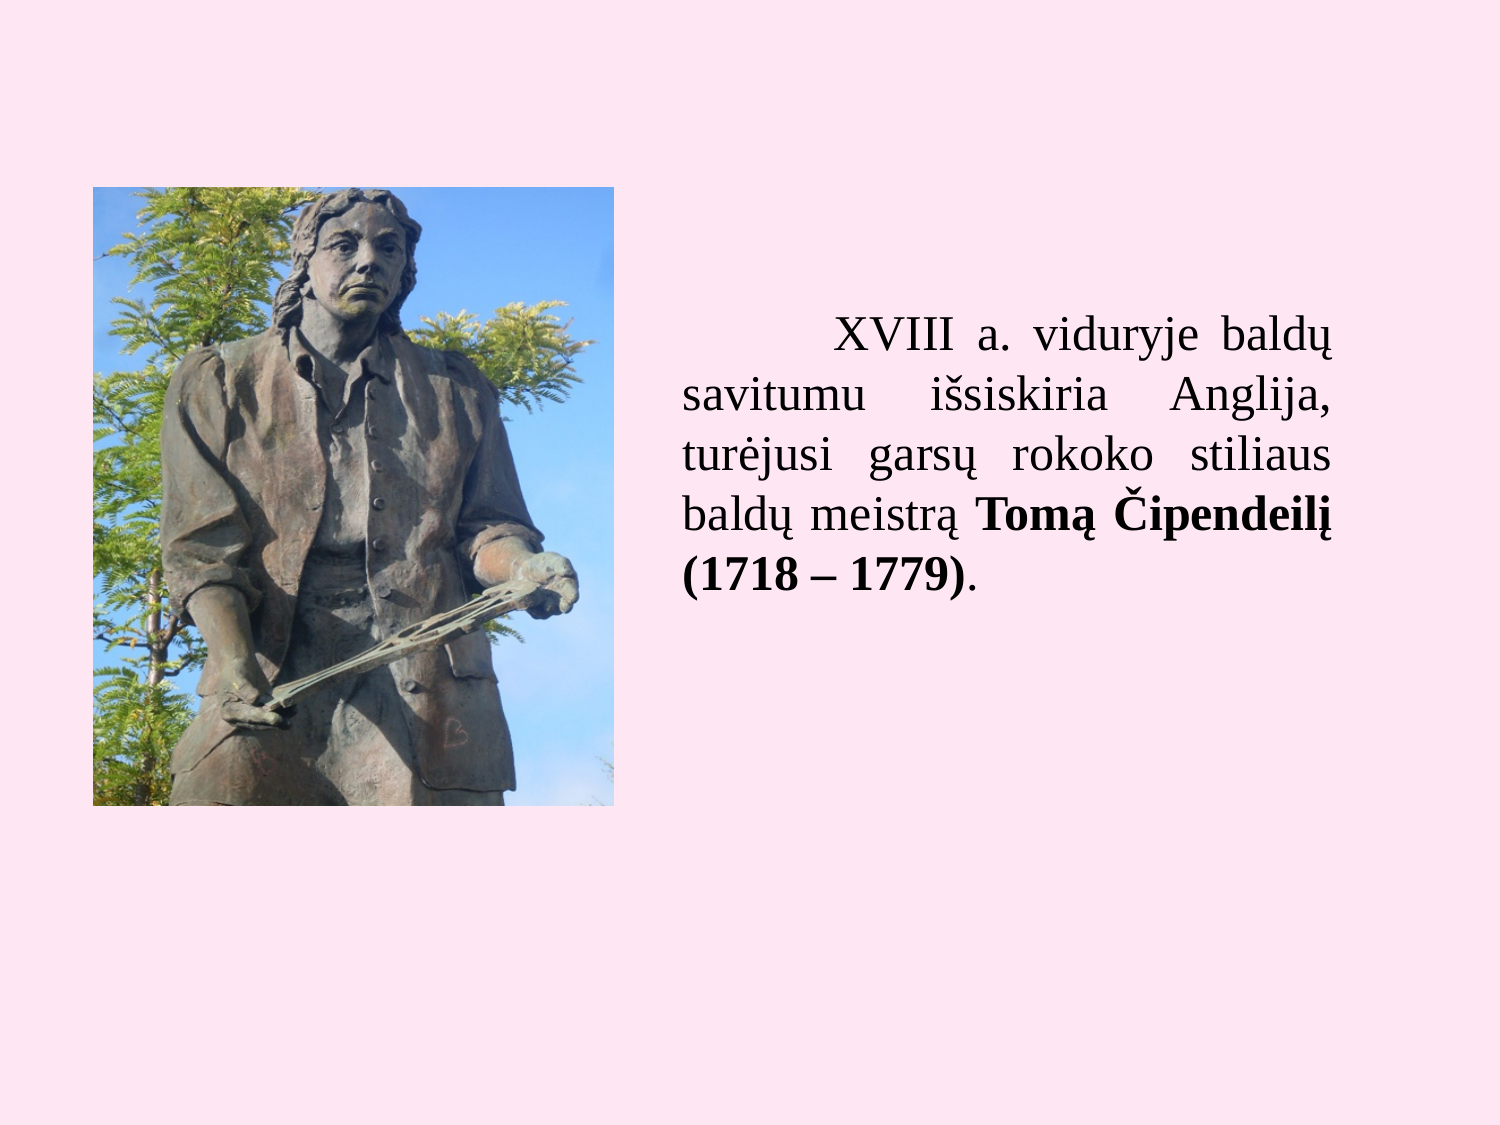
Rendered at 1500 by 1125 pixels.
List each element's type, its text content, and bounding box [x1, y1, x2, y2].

picture [93, 187, 614, 806]
text_box XVIII a. viduryje baldų savitumu išsiskiria Anglija, turėjusi garsų rokoko stiliaus baldų meistrą Tomą Čipendeilį (1718 – 1779). [667, 292, 1348, 608]
